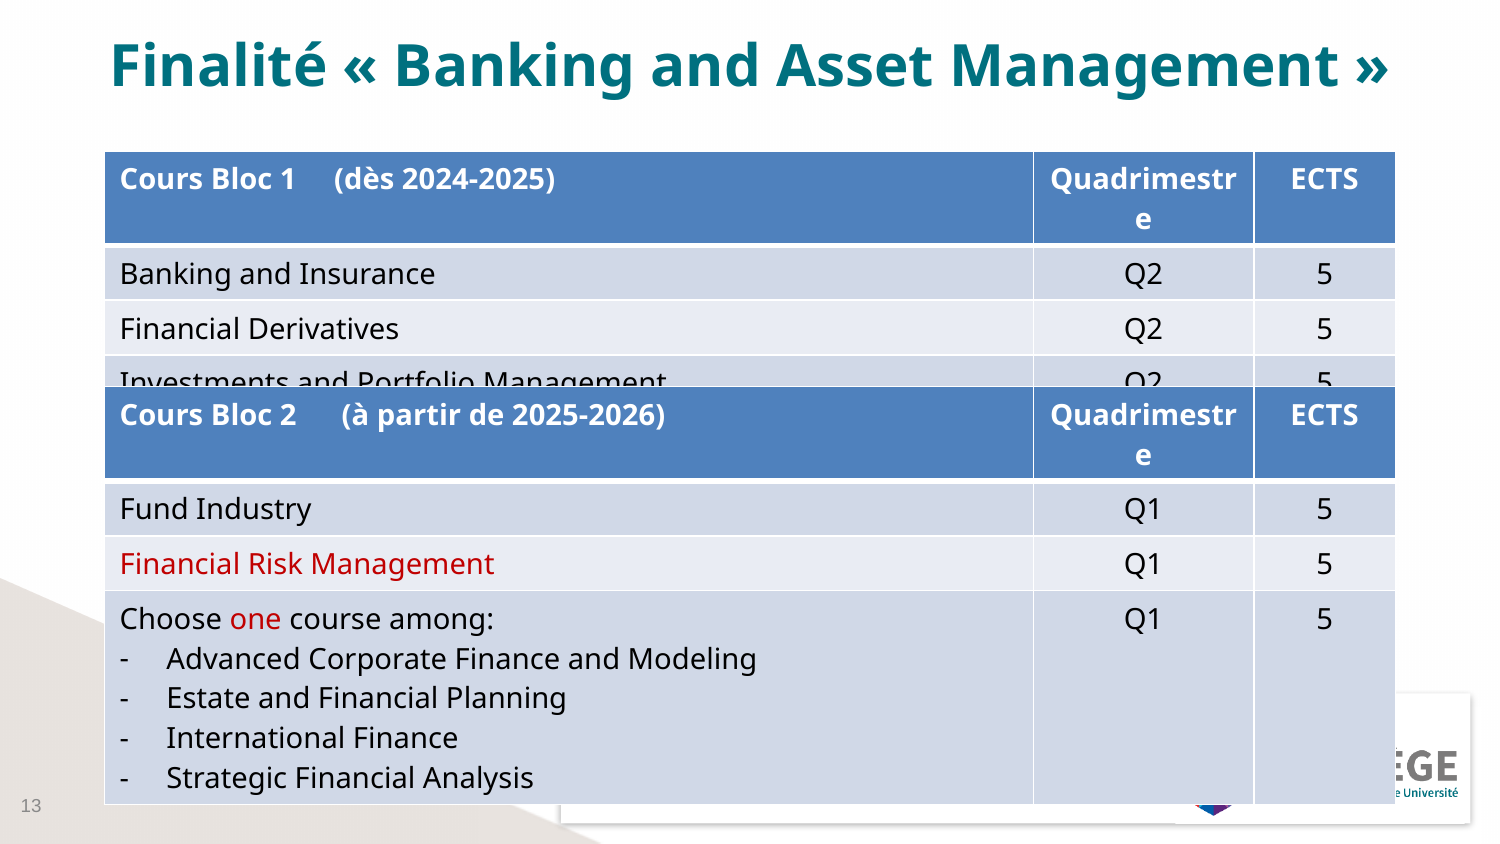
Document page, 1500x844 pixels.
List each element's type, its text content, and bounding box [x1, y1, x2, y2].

table_cell Q2 [1034, 248, 1253, 299]
table_cell 5 [1255, 248, 1395, 299]
table_cell Q2 [1034, 301, 1253, 354]
table_header Cours Bloc 1 (dès 2024-2025) [105, 152, 1033, 243]
table_cell Banking and Insurance [105, 248, 1033, 299]
table_header ECTS [1255, 152, 1395, 243]
title Finalité « Banking and Asset Management » [75, 20, 1425, 113]
table_cell 5 [1255, 356, 1395, 386]
table_cell Q1 [1034, 537, 1253, 590]
table_cell 5 [1255, 591, 1395, 804]
table_cell Choose one course among: Advanced Corporate Finance and Modeling Estate and Financial Planning International Finance Strategic Financial Analysis [105, 591, 1033, 804]
table_cell Q1 [1034, 591, 1253, 804]
table_cell 5 [1255, 484, 1395, 535]
table_cell Fund Industry [105, 484, 1033, 535]
table_cell Q2 [1034, 356, 1253, 386]
picture [0, 0, 1500, 844]
table_header ECTS [1255, 387, 1395, 478]
table_header Quadrimestre [1034, 387, 1253, 478]
table_cell Investments and Portfolio Management [105, 356, 1033, 386]
table_header Quadrimestre [1034, 152, 1253, 243]
table_cell Q1 [1034, 484, 1253, 535]
table_cell Financial Risk Management [105, 537, 1033, 590]
table_header Cours Bloc 2 (à partir de 2025-2026) [105, 387, 1033, 478]
table_cell 5 [1255, 301, 1395, 354]
table_cell Financial Derivatives [105, 301, 1033, 354]
table_cell 5 [1255, 537, 1395, 590]
